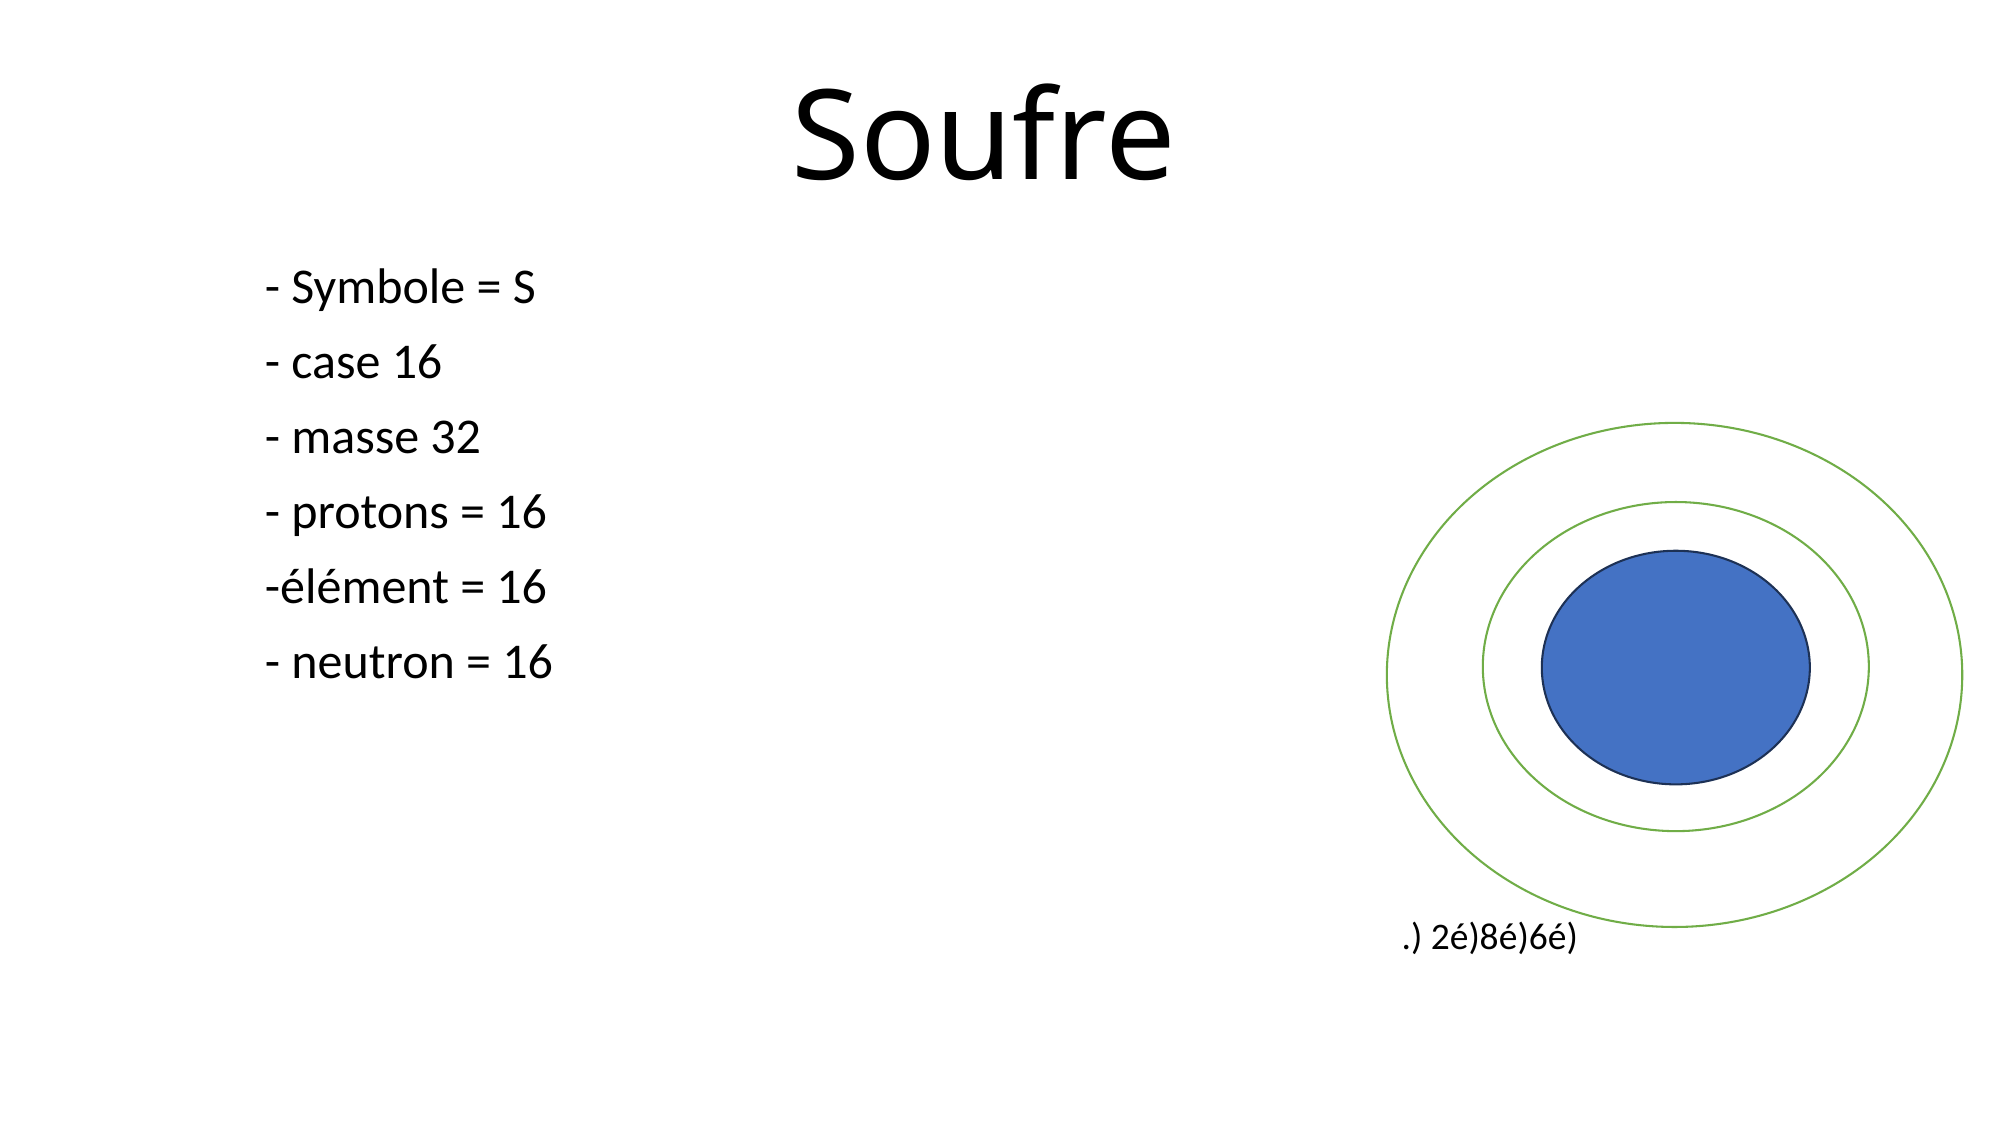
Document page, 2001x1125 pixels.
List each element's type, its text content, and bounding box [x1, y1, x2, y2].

title Soufre [249, 51, 1750, 215]
text_box [1750, 513, 1870, 820]
text_box .) 2é)8é)6é) [1386, 904, 1869, 965]
subtitle - Symbole = S - case 16 - masse 32 - protons = 16 -élément = 16 - neutron = 16 [249, 253, 1750, 863]
text_box [1481, 430, 1964, 904]
text_box [1540, 549, 1811, 786]
